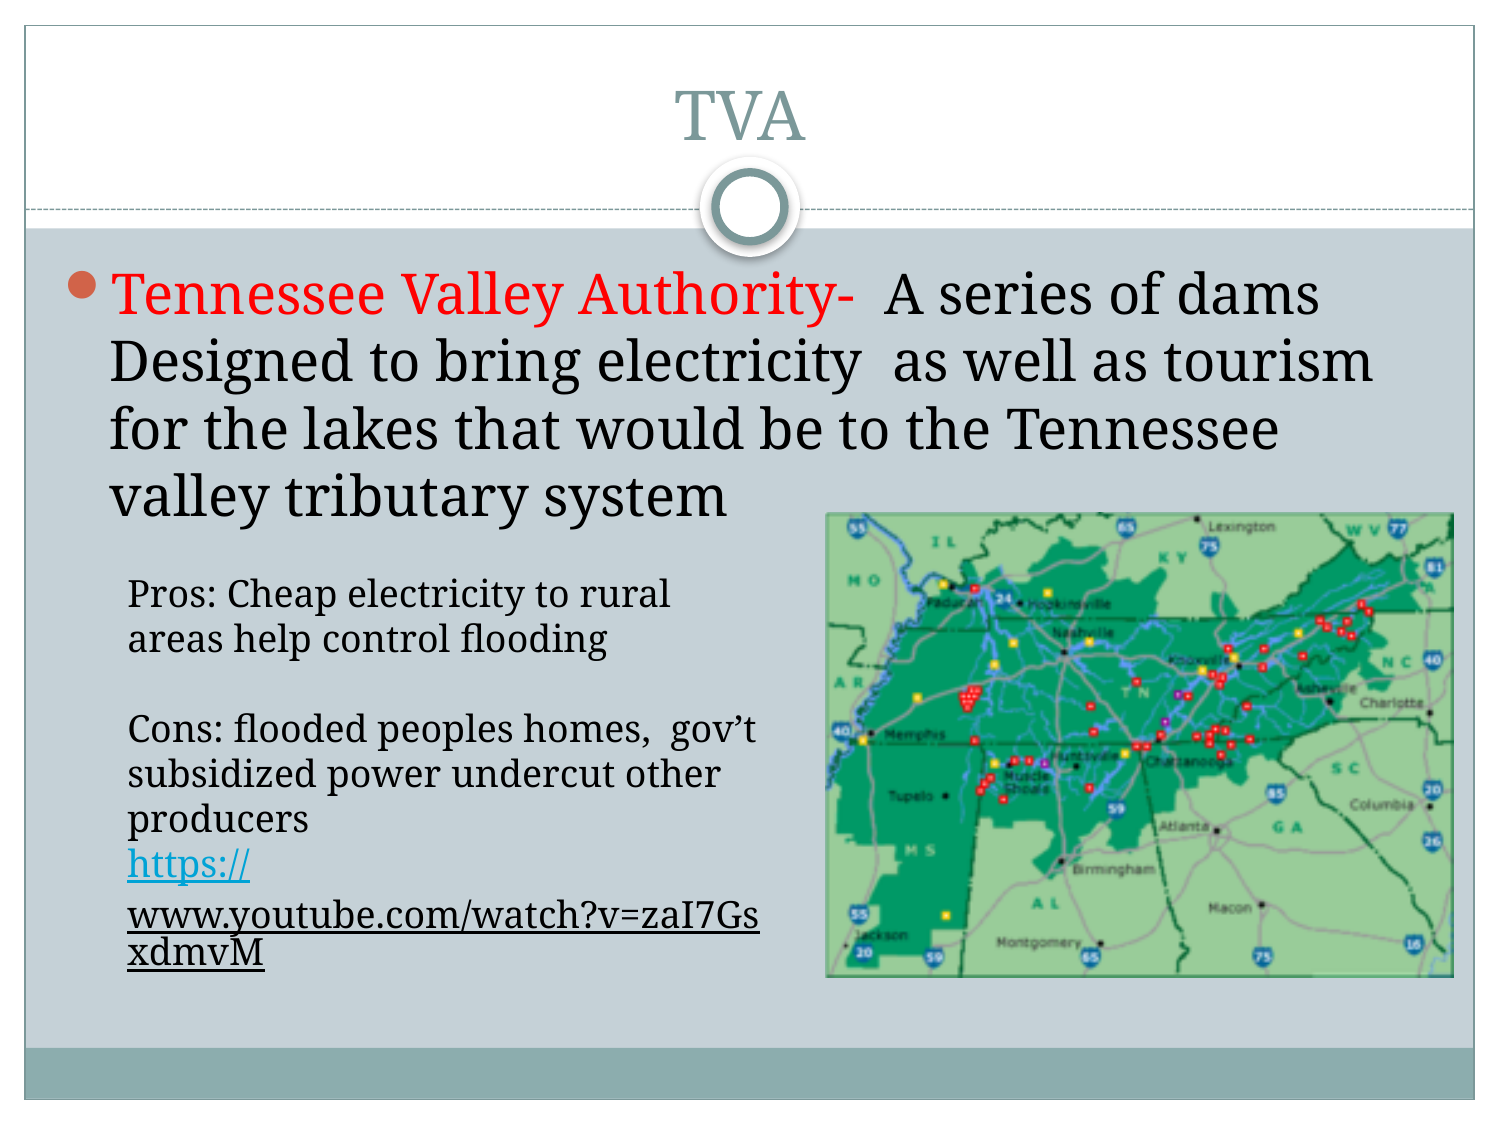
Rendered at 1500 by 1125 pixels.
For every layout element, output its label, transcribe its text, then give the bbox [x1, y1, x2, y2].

list Tennessee Valley Authority- A series of dams Designed to bring electricity as well as tourism for the lakes that would be to the Tennessee valley tributary system [49, 250, 1445, 1001]
picture [824, 512, 1454, 978]
text_box Pros: Cheap electricity to rural areas help control flooding Cons: flooded peoples homes, gov’t subsidized power undercut other producers https://www.youtube.com/watch?v=zaI7GsxdmvM [112, 562, 775, 1085]
title TVA [49, 37, 1450, 162]
